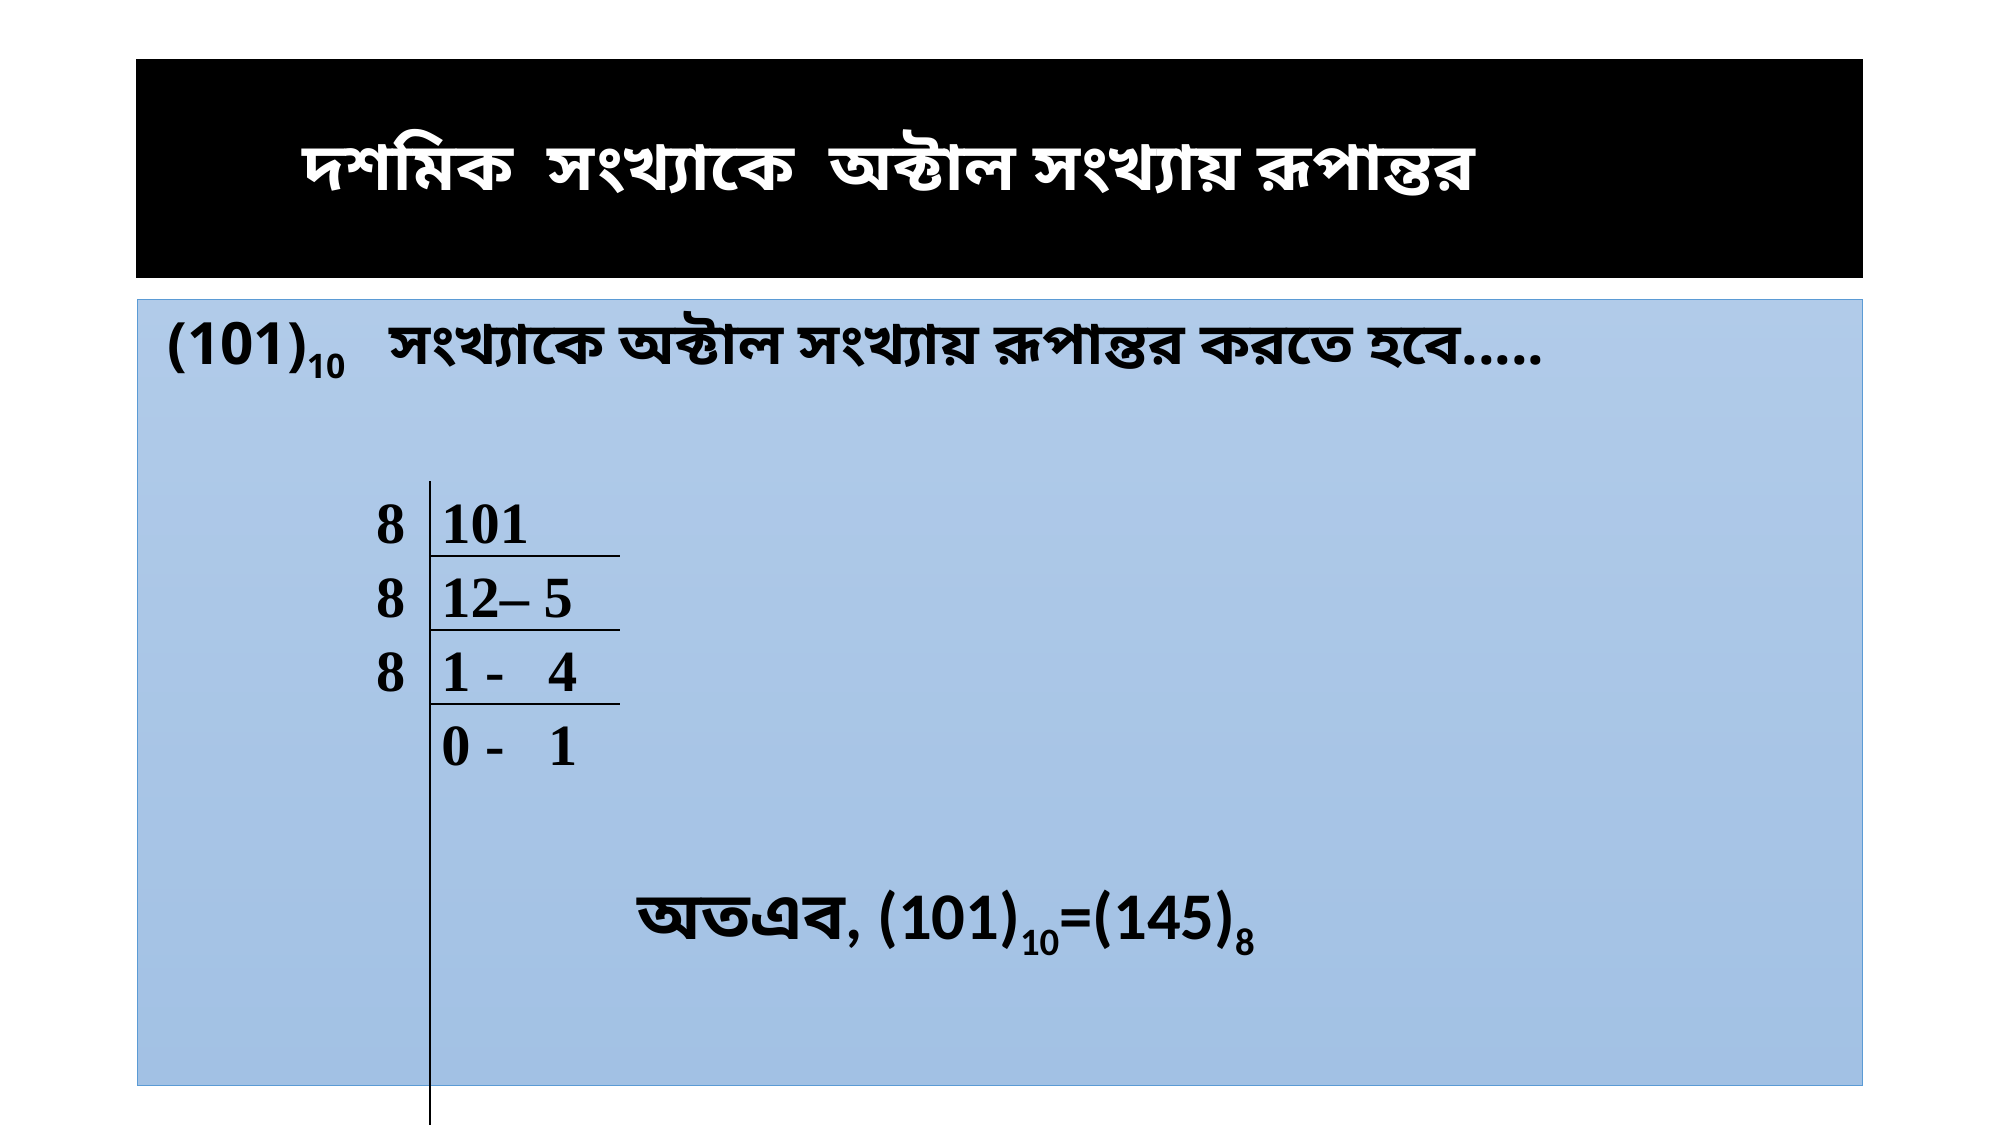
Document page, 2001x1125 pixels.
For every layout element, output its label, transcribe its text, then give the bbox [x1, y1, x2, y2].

table_header 101 [431, 481, 620, 555]
table_header 8 8 8 [365, 481, 429, 1125]
table_cell 1 - 4 [431, 631, 620, 703]
table_cell 12– 5 [431, 557, 620, 629]
title দশমিক সংখ্যাকে অক্টাল সংখ্যায় রূপান্তর [136, 59, 1863, 278]
table_cell 0 - 1 [431, 705, 620, 1125]
text_box অতএব, (101)10=(145)8 [622, 865, 1761, 971]
list (101)10 সংখ্যাকে অক্টাল সংখ্যায় রূপান্তর করতে হবে..... [137, 299, 1863, 1086]
